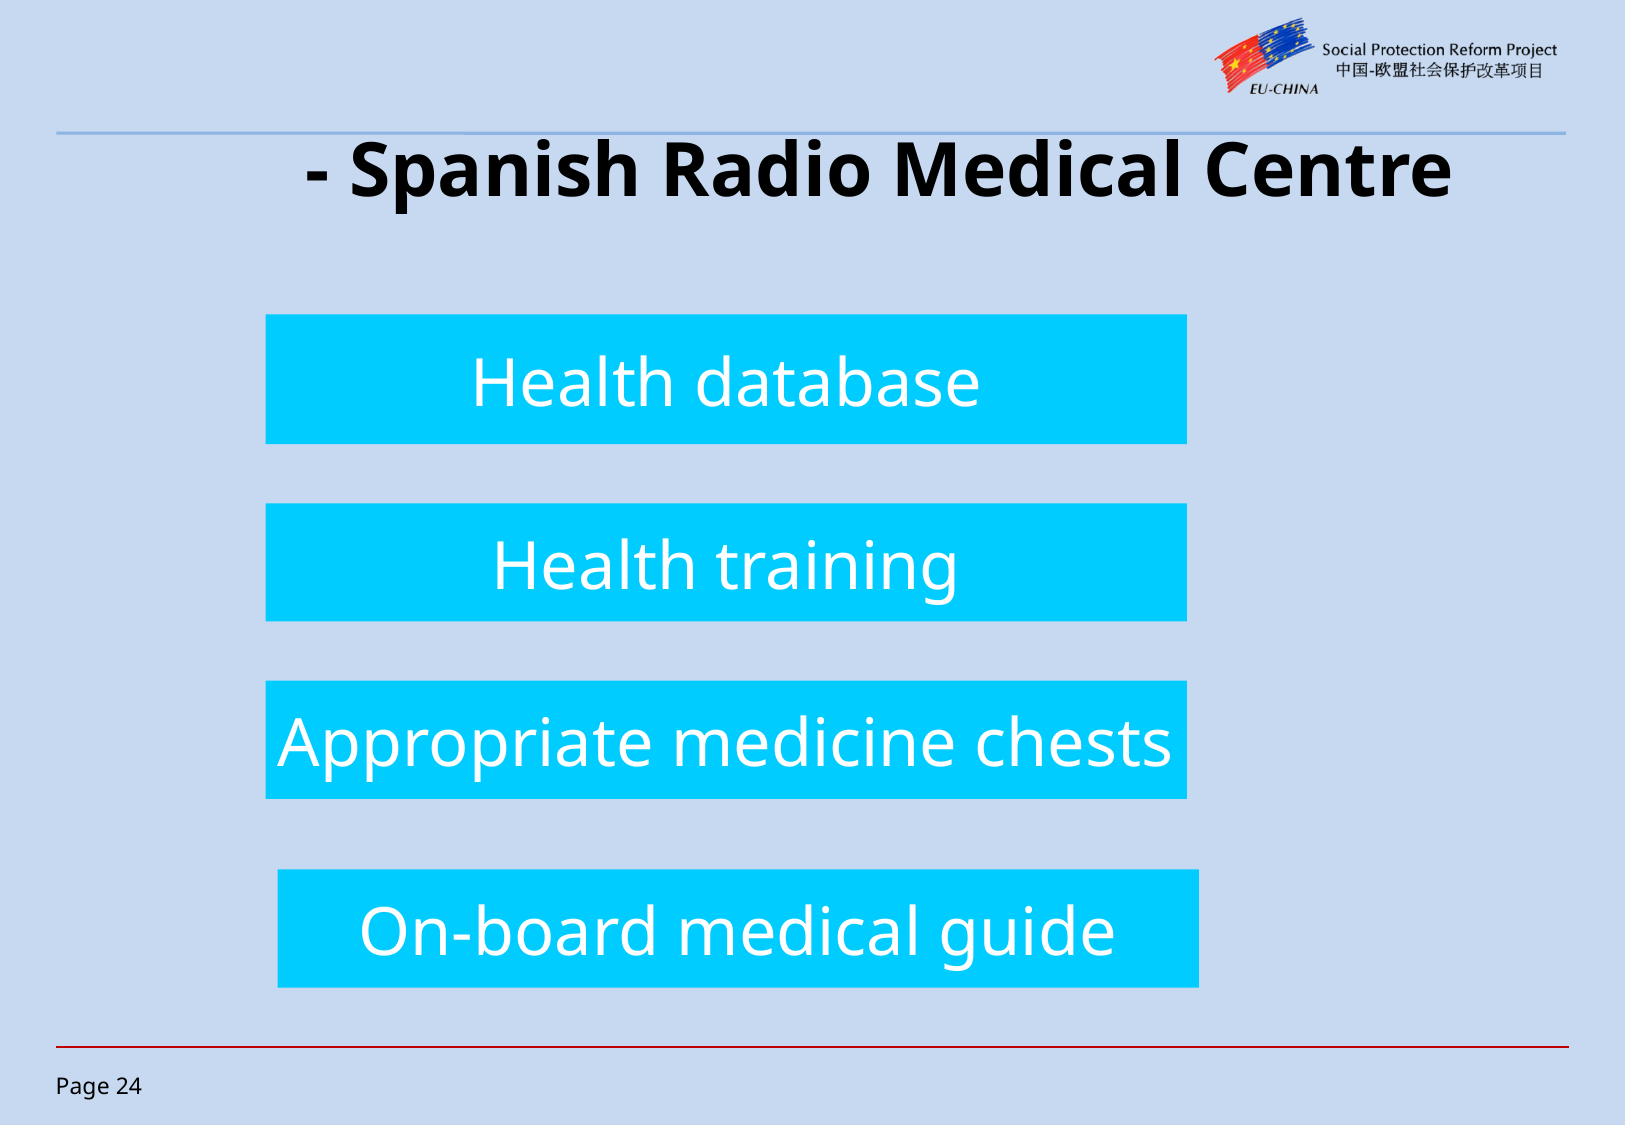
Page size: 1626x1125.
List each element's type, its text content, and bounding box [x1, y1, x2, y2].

title - Spanish Radio Medical Centre [56, 113, 1544, 220]
text_box Health database [265, 314, 1187, 445]
text_box Appropriate medicine chests [265, 680, 1187, 799]
text_box Health training [265, 503, 1187, 622]
text_box On-board medical guide [277, 869, 1199, 988]
picture [1206, 10, 1567, 99]
